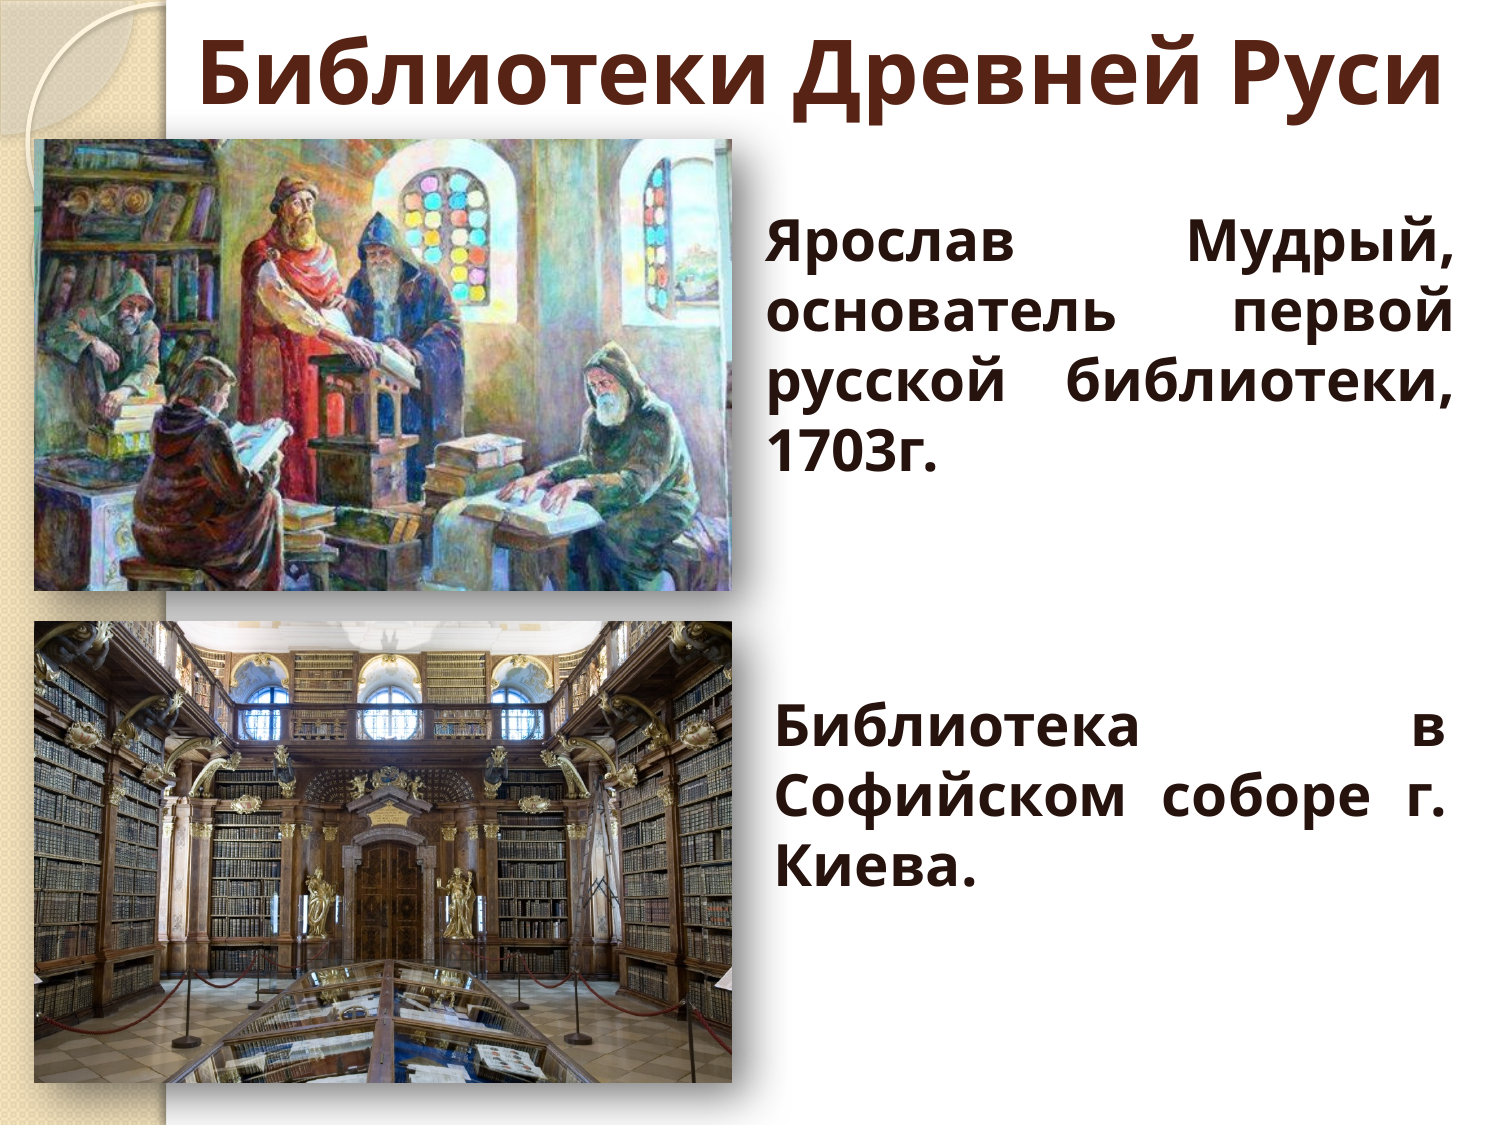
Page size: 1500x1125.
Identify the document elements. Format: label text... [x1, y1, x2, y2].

picture [34, 621, 732, 1083]
title Библиотеки Древней Руси [123, 0, 1500, 130]
picture [34, 138, 732, 591]
text_box Библиотека в Софийском соборе г. Киева. [758, 680, 1462, 850]
text_box Ярослав Мудрый, основатель первой русской библиотеки, 1703г. [780, 195, 1471, 365]
